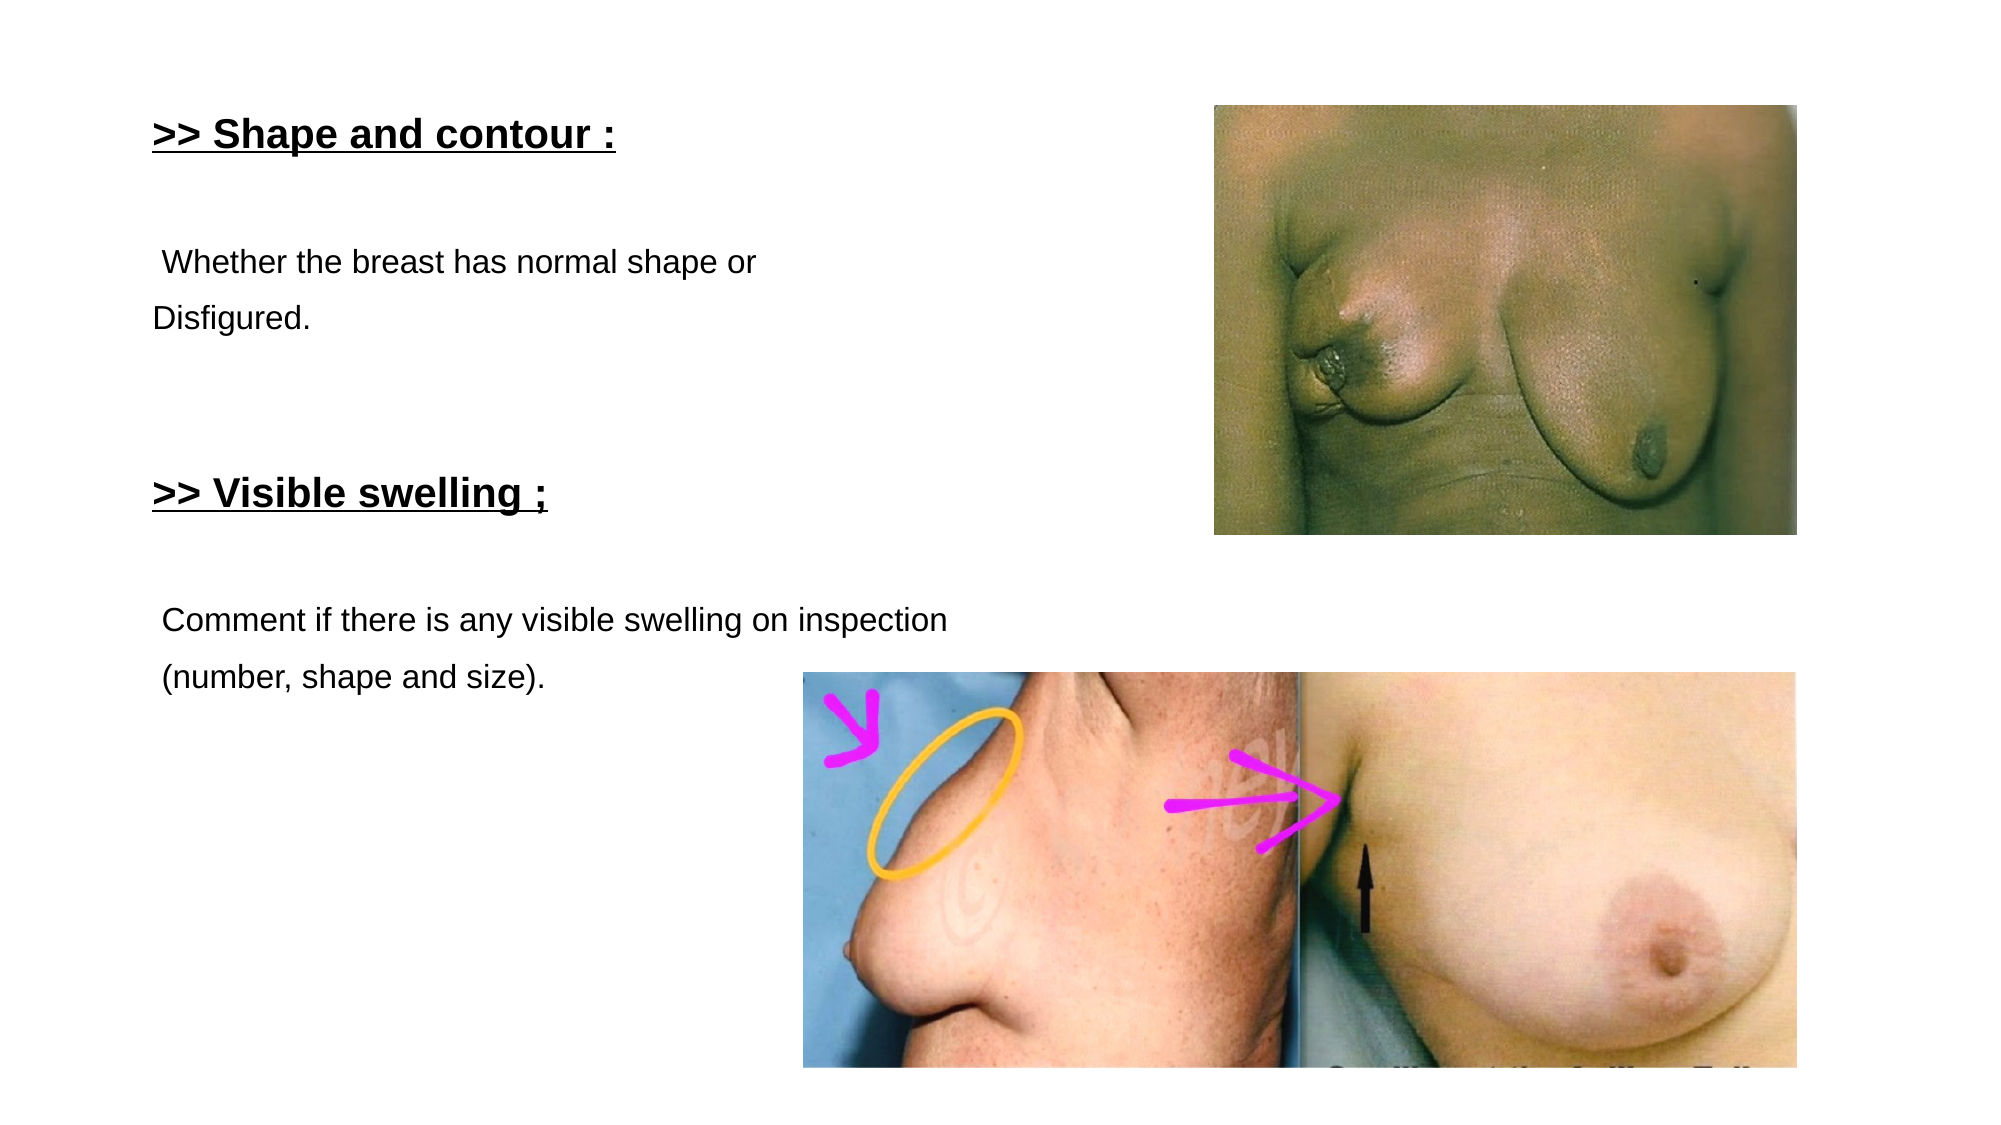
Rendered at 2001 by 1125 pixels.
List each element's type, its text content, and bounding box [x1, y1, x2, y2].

picture [1214, 104, 1797, 535]
list >> Shape and contour : Whether the breast has normal shape or Disfigured. >> Visible swelling ; Comment if there is any visible swelling on inspection (number, shape and size). [137, 105, 1863, 819]
picture [802, 672, 1797, 1068]
